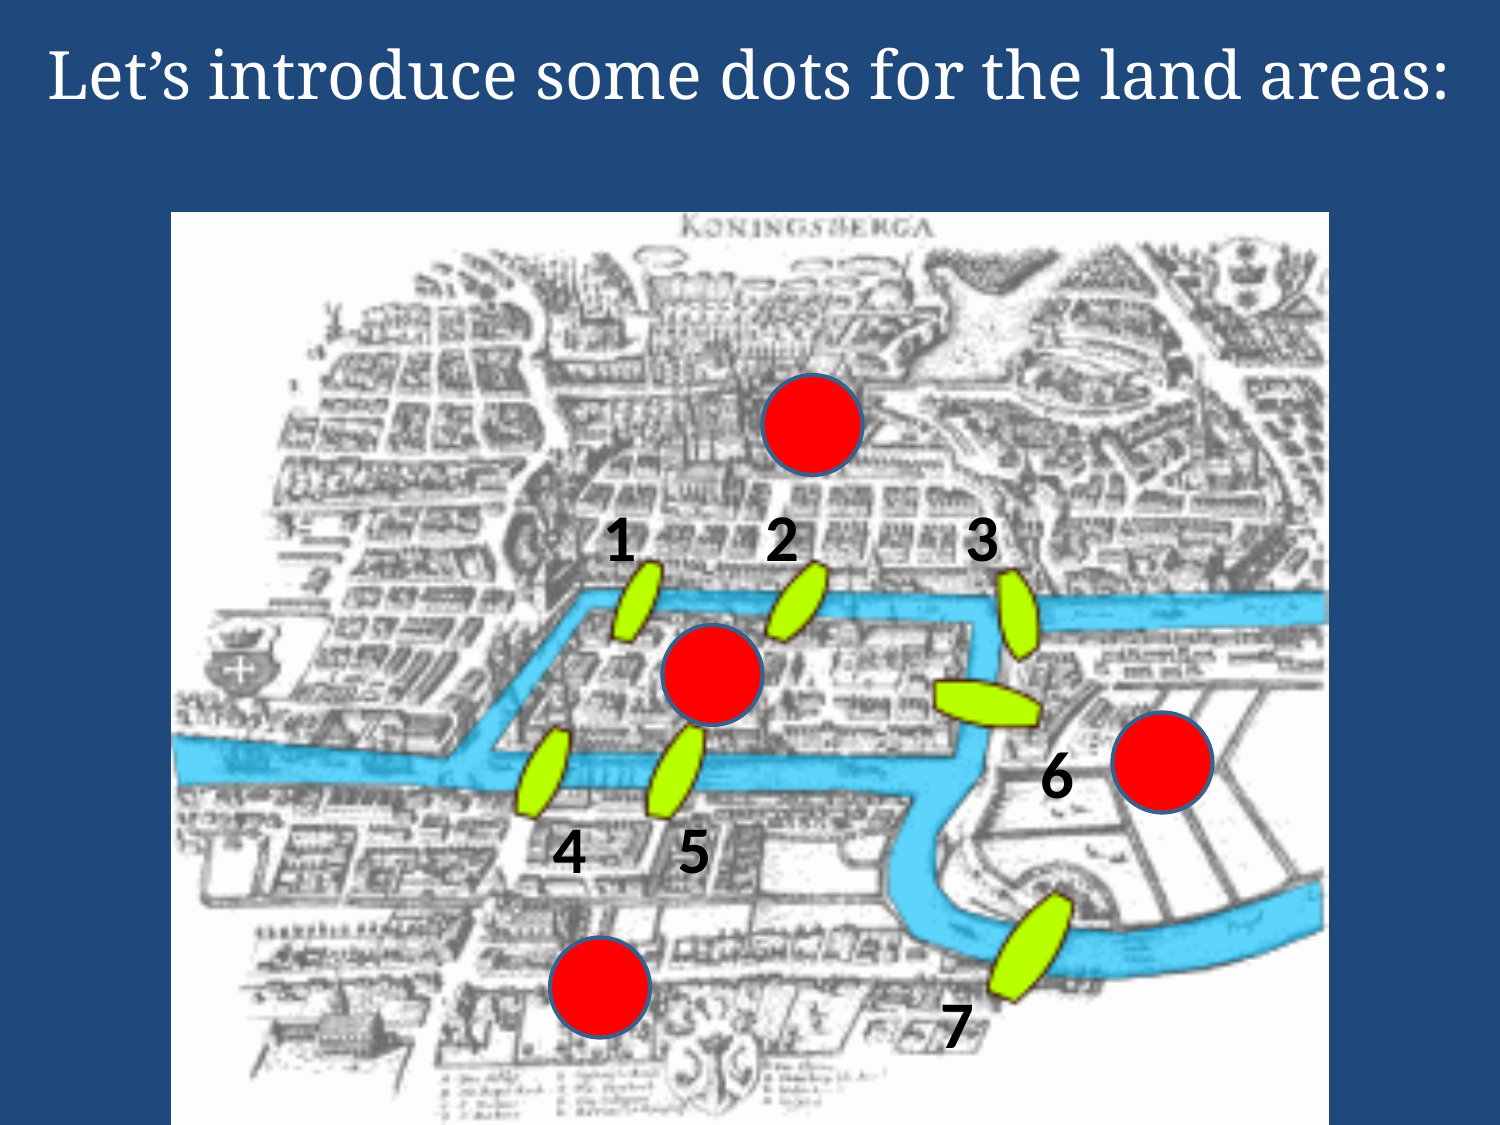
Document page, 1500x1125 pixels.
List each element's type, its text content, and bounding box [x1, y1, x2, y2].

picture [170, 212, 1330, 1125]
text_box Let’s introduce some dots for the land areas: [0, 25, 1500, 121]
